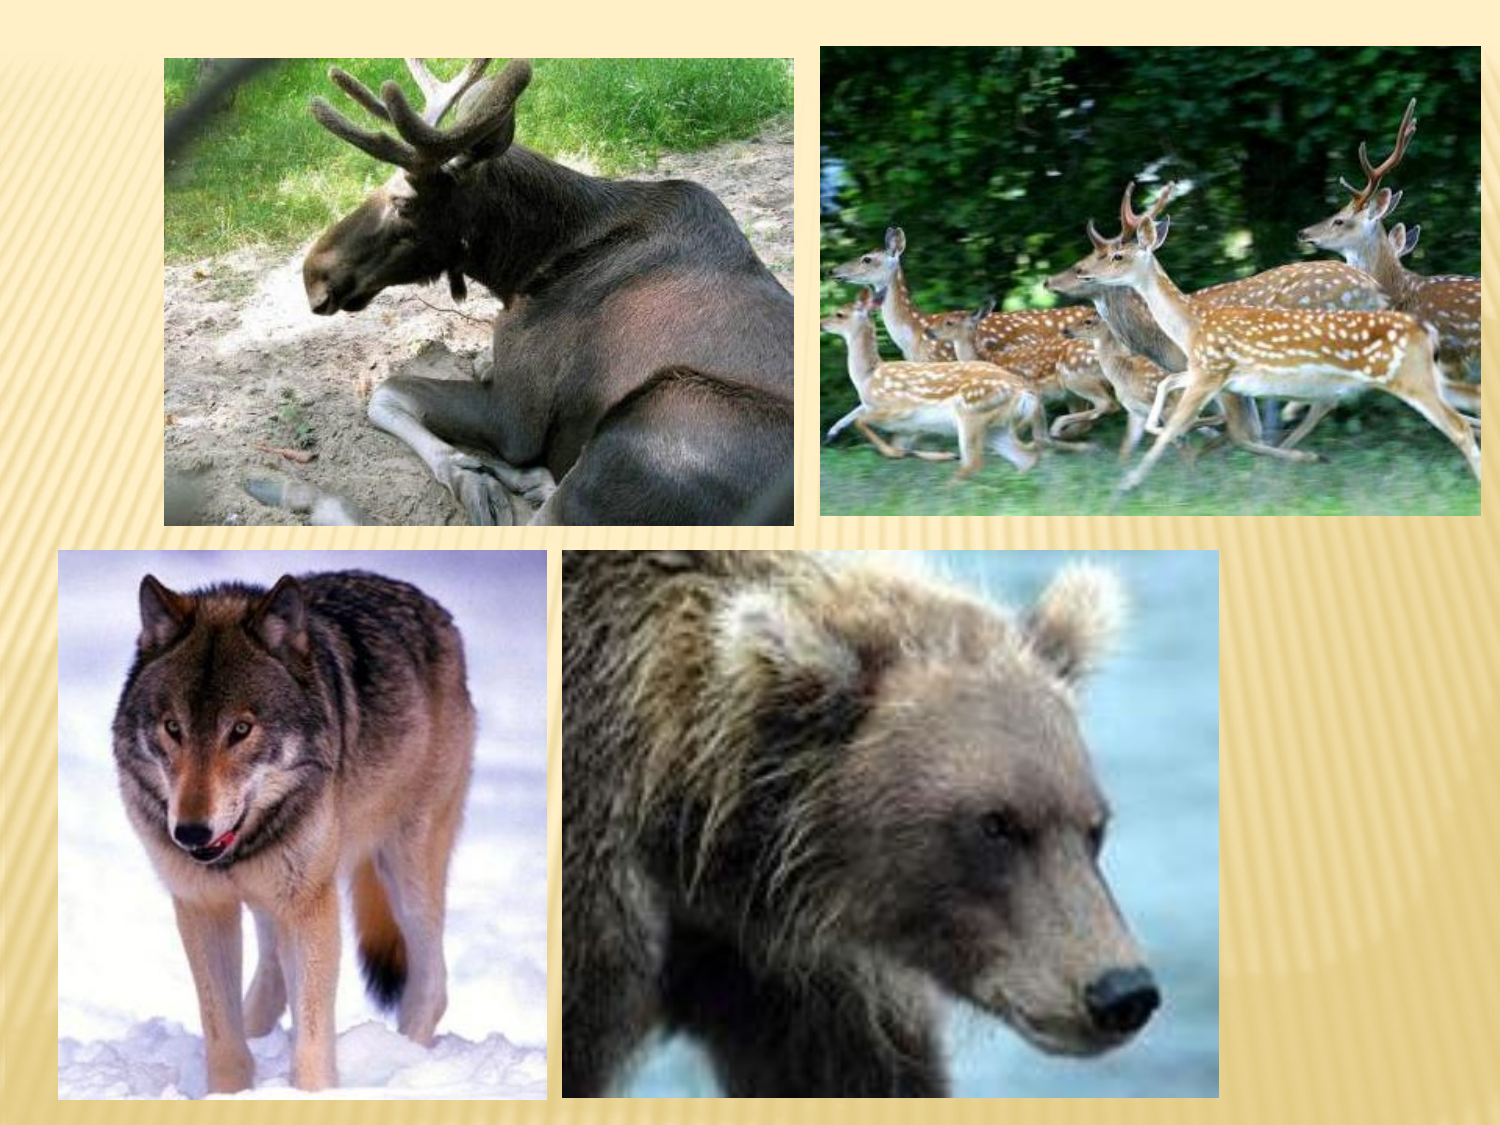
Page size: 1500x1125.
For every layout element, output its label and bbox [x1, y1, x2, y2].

picture [562, 550, 1220, 1098]
picture [820, 46, 1481, 516]
picture [58, 550, 547, 1101]
picture [163, 58, 795, 526]
